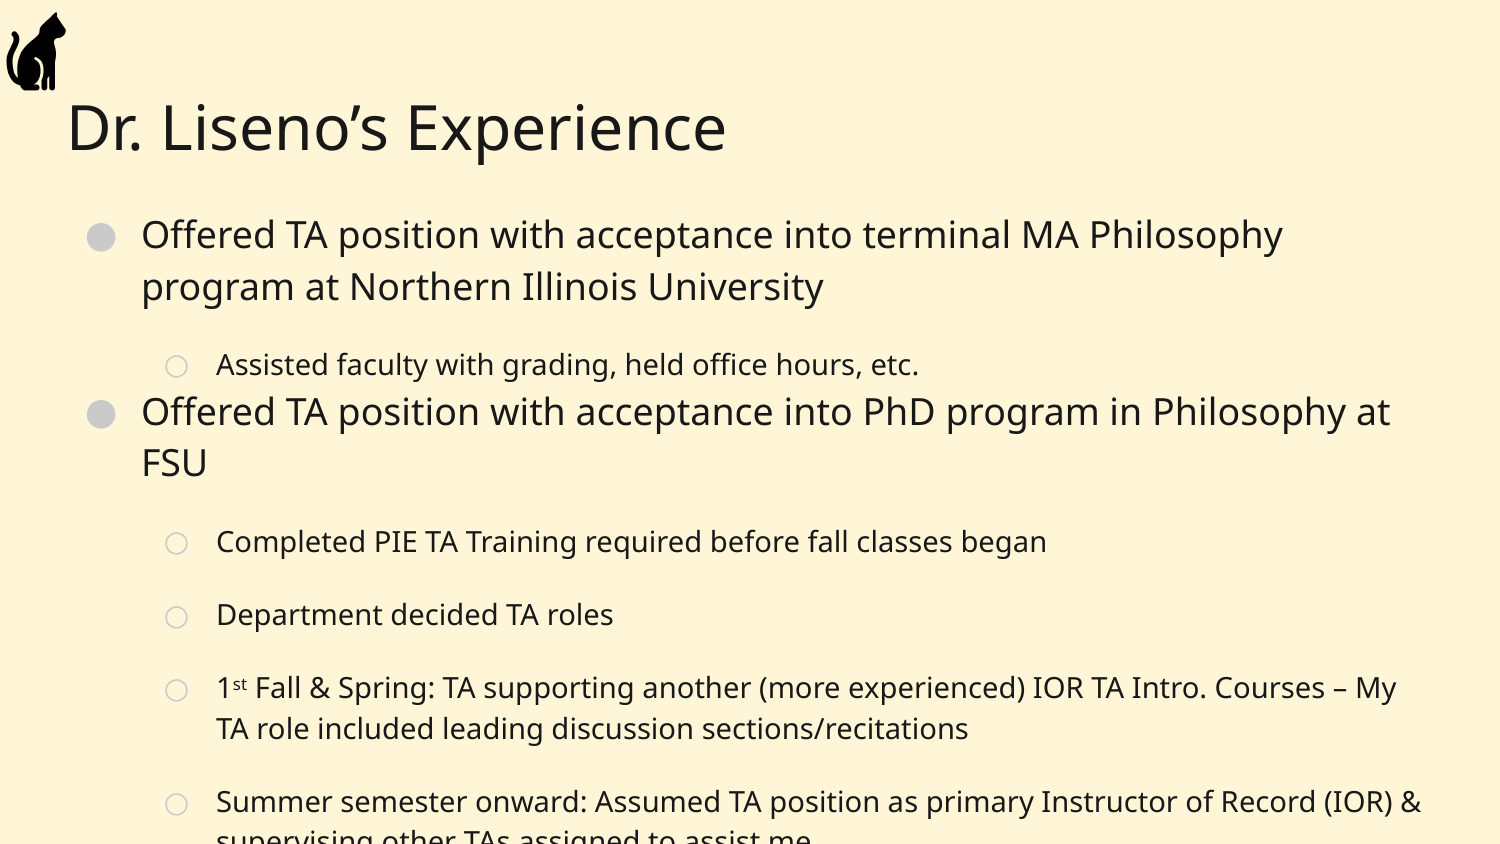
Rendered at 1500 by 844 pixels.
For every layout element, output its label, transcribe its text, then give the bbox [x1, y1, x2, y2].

picture [0, 5, 83, 99]
list Offered TA position with acceptance into terminal MA Philosophy program at Northern Illinois University Assisted faculty with grading, held office hours, etc. Offered TA position with acceptance into PhD program in Philosophy at FSU Completed PIE TA Training required before fall classes began Department decided TA roles 1st Fall & Spring: TA supporting another (more experienced) IOR TA Intro. Courses – My TA role included leading discussion sections/recitations Summer semester onward: Assumed TA position as primary Instructor of Record (IOR) & supervising other TAs assigned to assist me [51, 189, 1449, 750]
title Dr. Liseno’s Experience [51, 72, 1449, 167]
